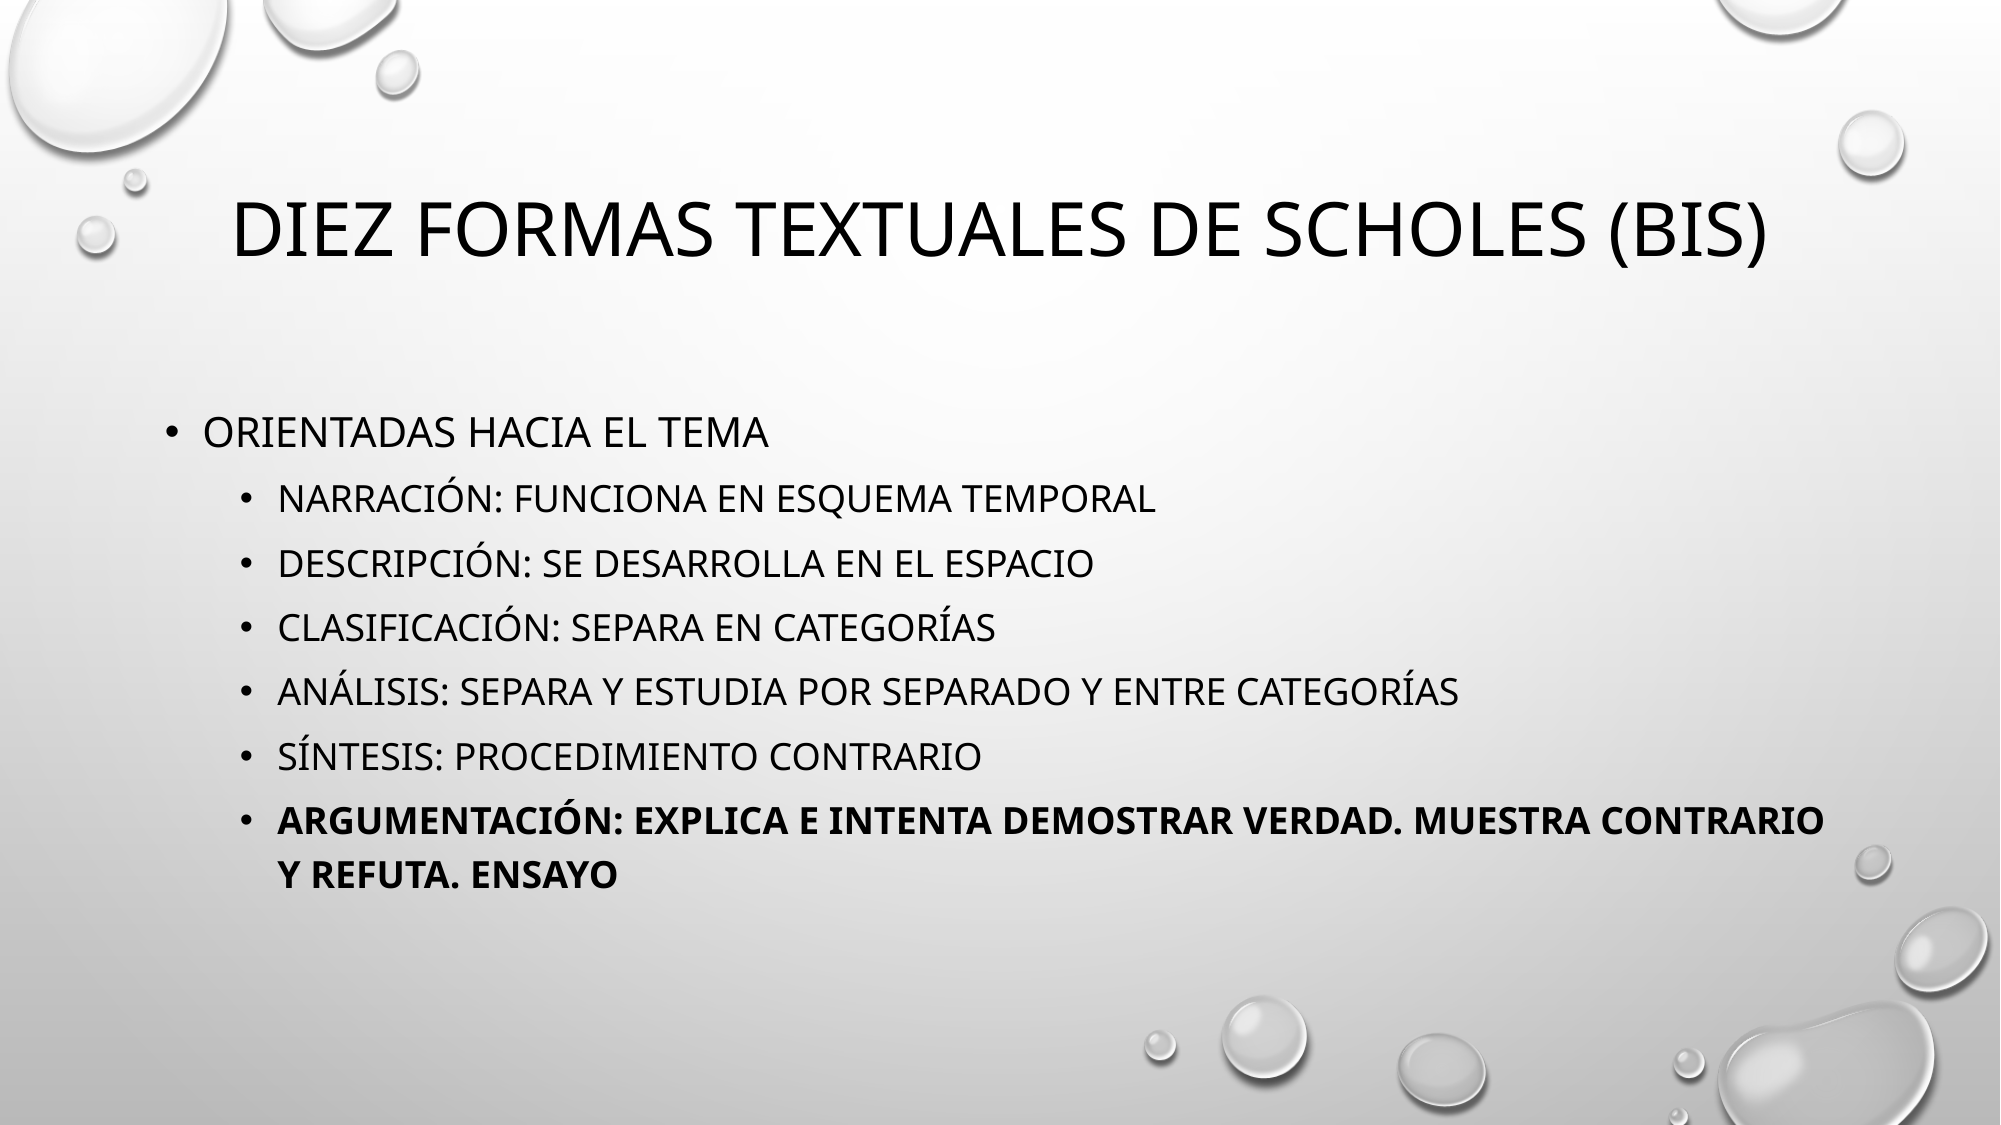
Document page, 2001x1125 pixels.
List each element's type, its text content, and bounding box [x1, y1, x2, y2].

picture [0, 0, 2000, 1125]
title Diez formas textuales de scholes (bis) [149, 101, 1851, 364]
list Orientadas hacia el tema Narración: funciona en esquema temporal Descripción: se desarrolla en el espacio Clasificación: separa en categorías Análisis: separa y estudia por separado y entre categorías Síntesis: procedimiento contrario Argumentación: explica e intenta demostrar verdad. Muestra contrario y refuta. ensayo [149, 388, 1850, 950]
